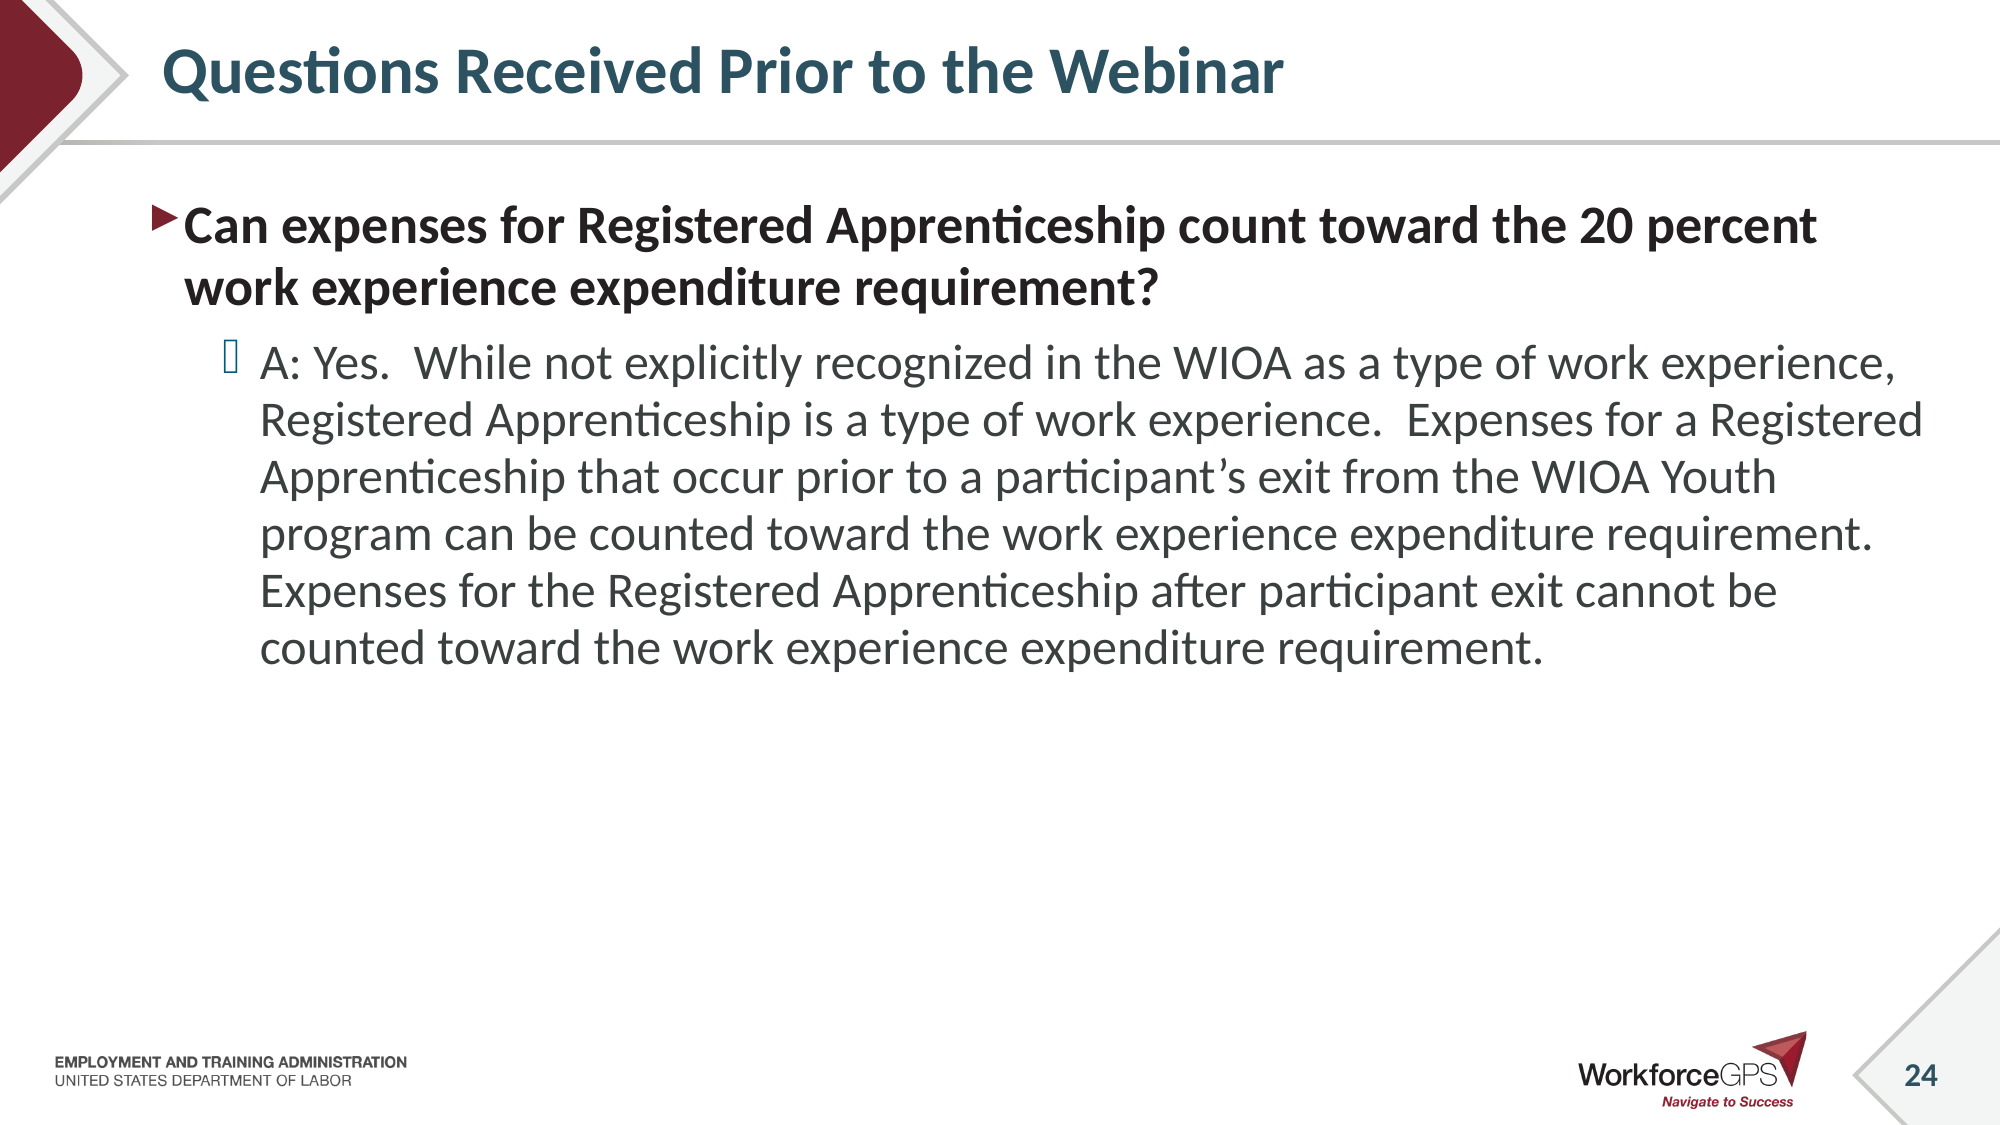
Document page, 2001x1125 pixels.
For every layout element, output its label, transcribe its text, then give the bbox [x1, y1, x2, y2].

list Can expenses for Registered Apprenticeship count toward the 20 percent work experience expenditure requirement? A: Yes. While not explicitly recognized in the WIOA as a type of work experience, Registered Apprenticeship is a type of work experience. Expenses for a Registered Apprenticeship that occur prior to a participant’s exit from the WIOA Youth program can be counted toward the work experience expenditure requirement. Expenses for the Registered Apprenticeship after participant exit cannot be counted toward the work experience expenditure requirement. [132, 186, 1950, 1014]
slide_number 24 [1867, 1042, 1975, 1103]
title Questions Received Prior to the Webinar [132, 7, 1950, 137]
